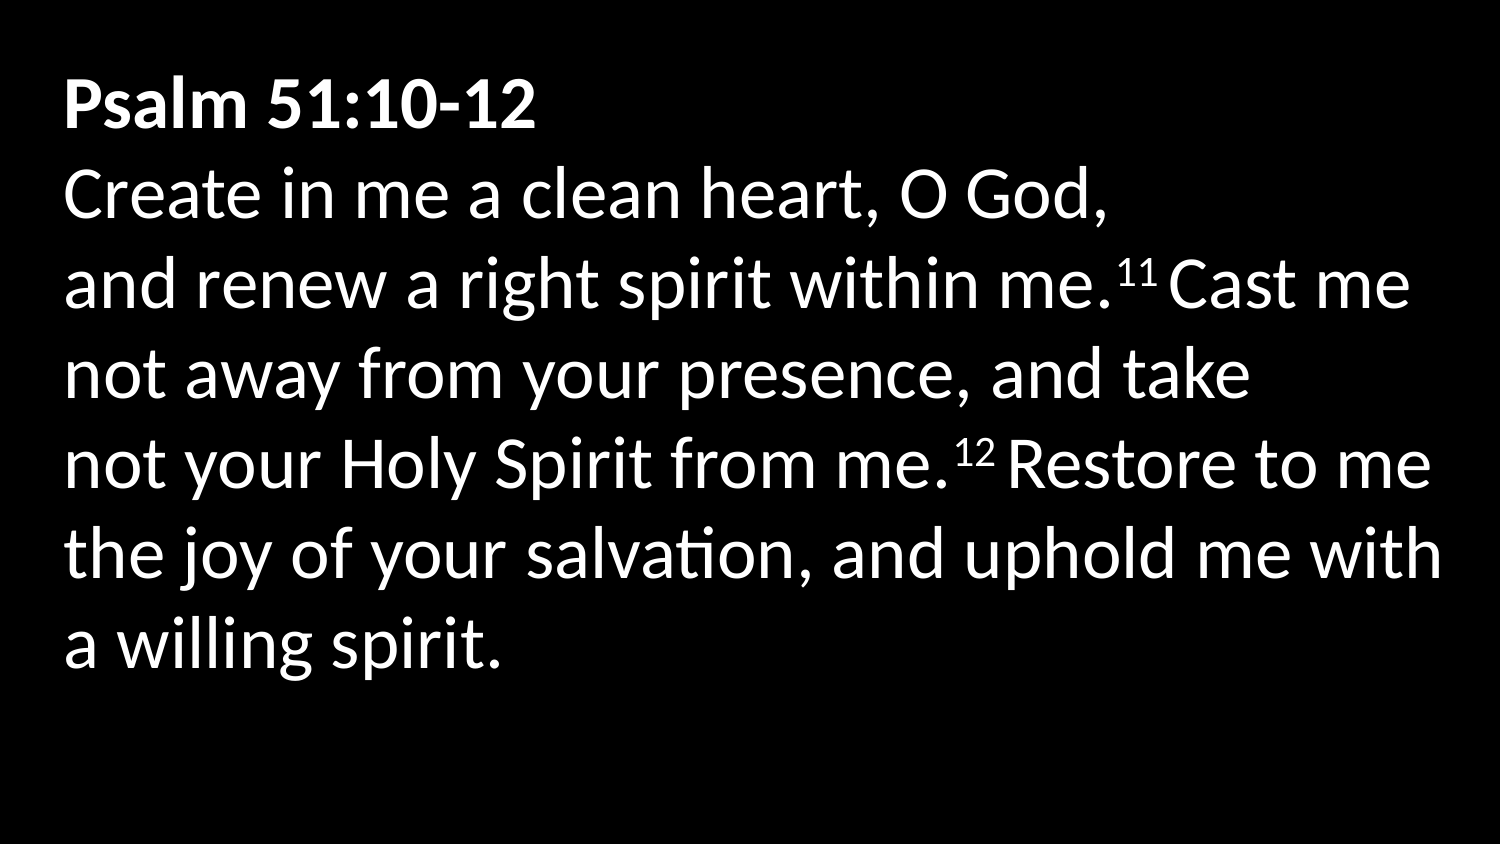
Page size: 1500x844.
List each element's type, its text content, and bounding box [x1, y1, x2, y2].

text_box Psalm 51:10-12 Create in me a clean heart, O God, and renew a right spirit within me.11 Cast me not away from your presence, and take not your Holy Spirit from me.12 Restore to me the joy of your salvation, and uphold me with a willing spirit. [49, 46, 1466, 792]
